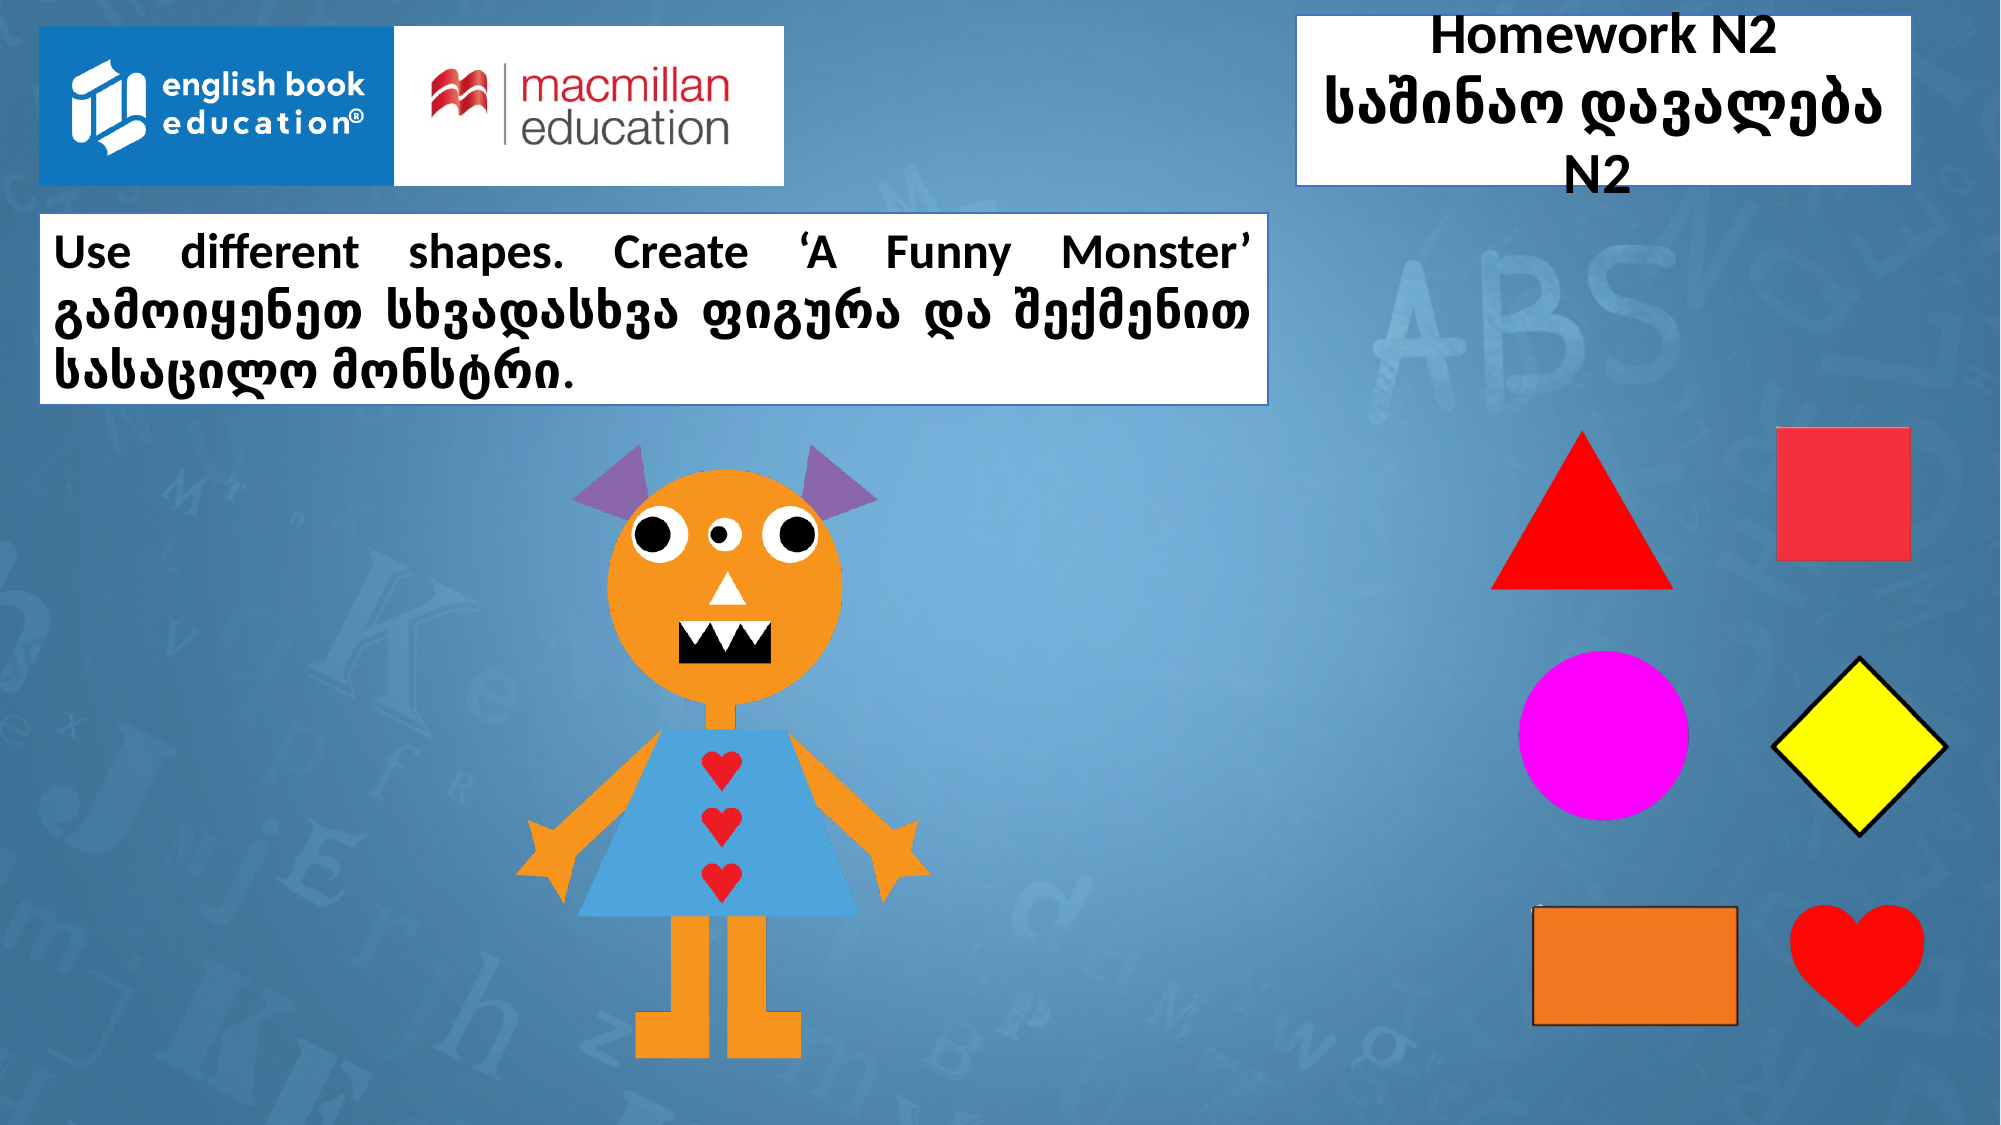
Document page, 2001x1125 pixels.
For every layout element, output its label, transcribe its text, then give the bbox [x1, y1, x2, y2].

text_box Homework N2 საშინაო დავალება N2 [1295, 14, 1913, 187]
text_box Use different shapes. Create ‘A Funny Monster’ გამოიყენეთ სხვადასხვა ფიგურა და შექმენით სასაცილო მონსტრი. [38, 212, 1269, 406]
picture [0, 0, 2001, 1125]
